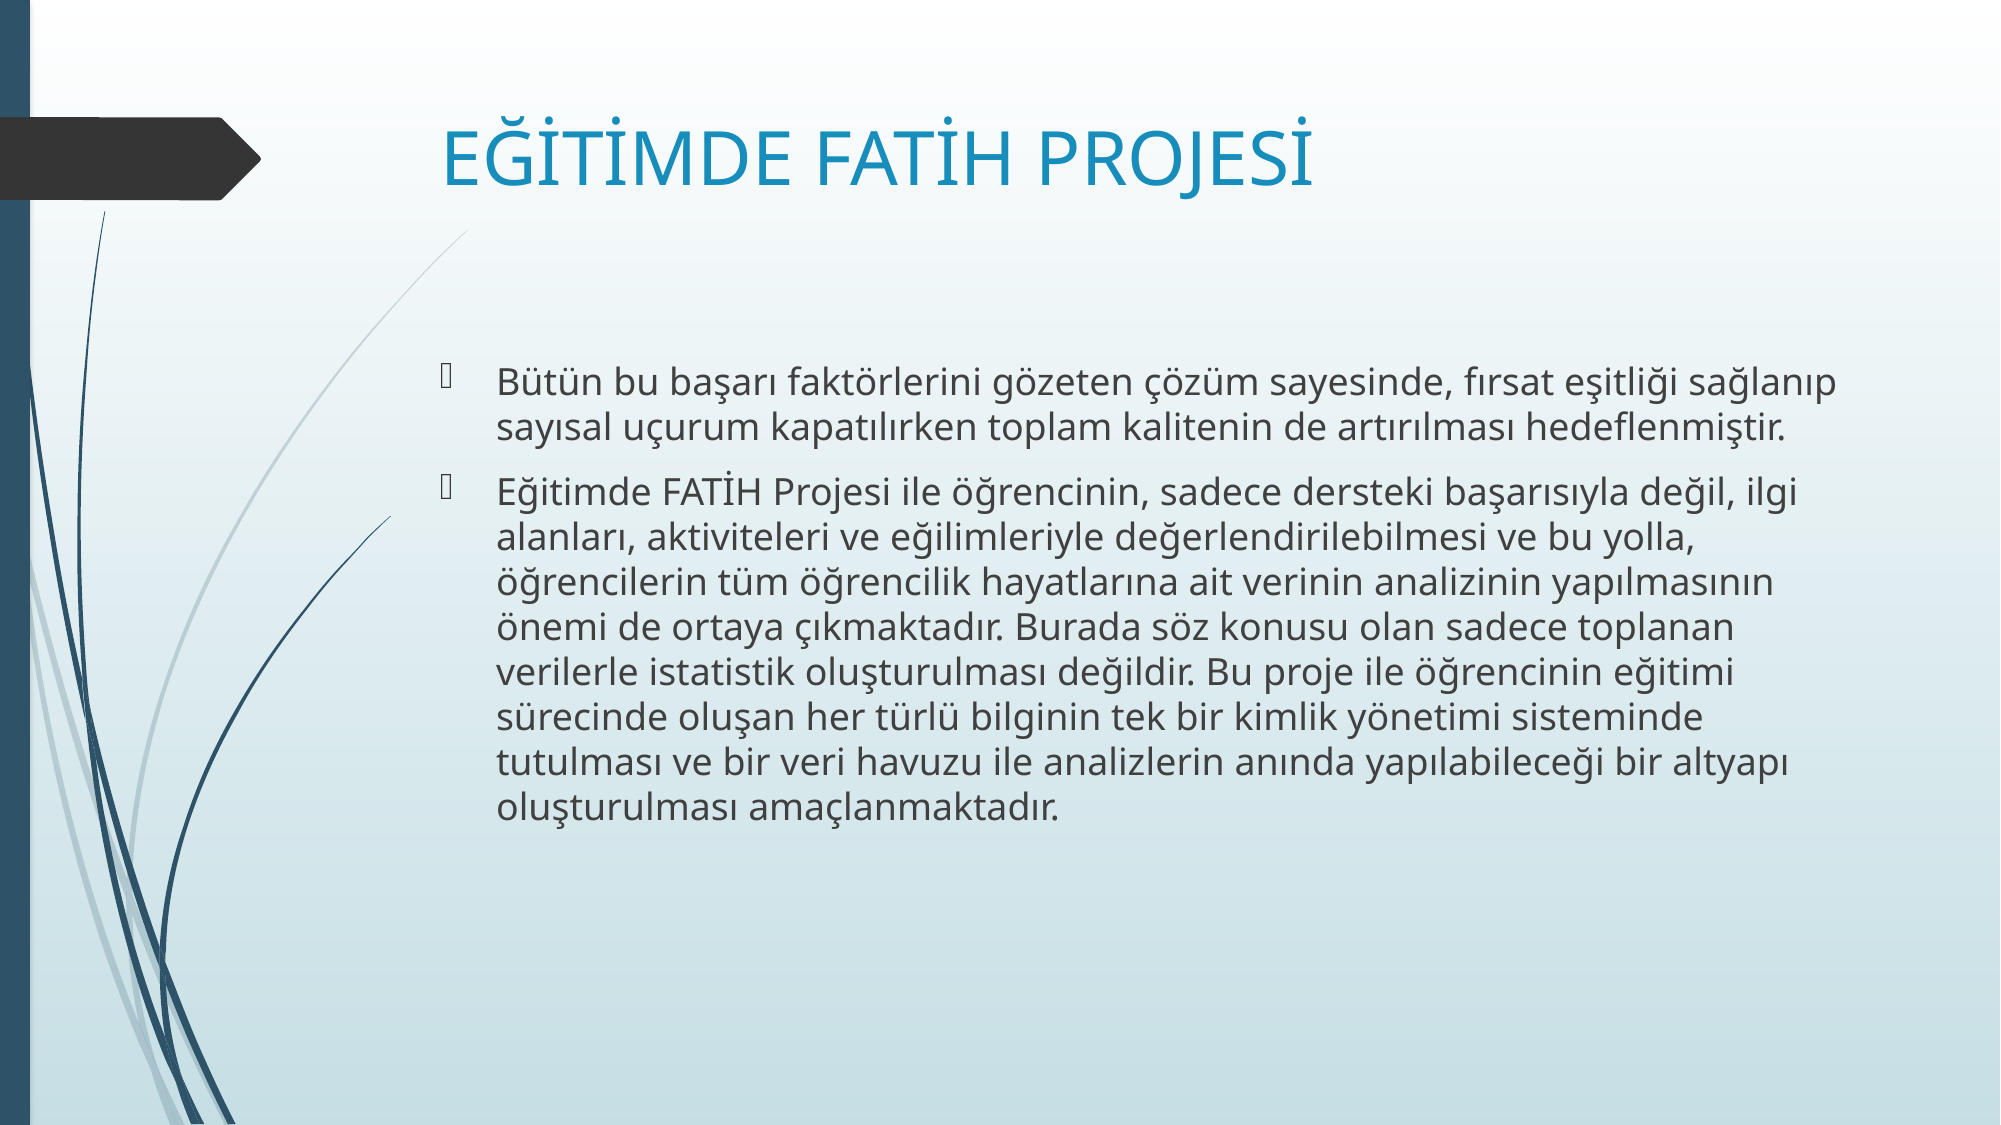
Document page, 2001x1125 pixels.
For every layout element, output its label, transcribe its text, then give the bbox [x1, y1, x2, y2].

list Bütün bu başarı faktörlerini gözeten çözüm sayesinde, fırsat eşitliği sağlanıp sayısal uçurum kapatılırken toplam kalitenin de artırılması hedeflenmiştir. Eğitimde FATİH Projesi ile öğrencinin, sadece dersteki başarısıyla değil, ilgi alanları, aktiviteleri ve eğilimleriyle değerlendirilebilmesi ve bu yolla, öğrencilerin tüm öğrencilik hayatlarına ait verinin analizinin yapılmasının önemi de ortaya çıkmaktadır. Burada söz konusu olan sadece toplanan verilerle istatistik oluşturulması değildir. Bu proje ile öğrencinin eğitimi sürecinde oluşan her türlü bilginin tek bir kimlik yönetimi sisteminde tutulması ve bir veri havuzu ile analizlerin anında yapılabileceği bir altyapı oluşturulması amaçlanmaktadır. [424, 350, 1888, 970]
title EĞİTİMDE FATİH PROJESİ [425, 102, 1888, 313]
